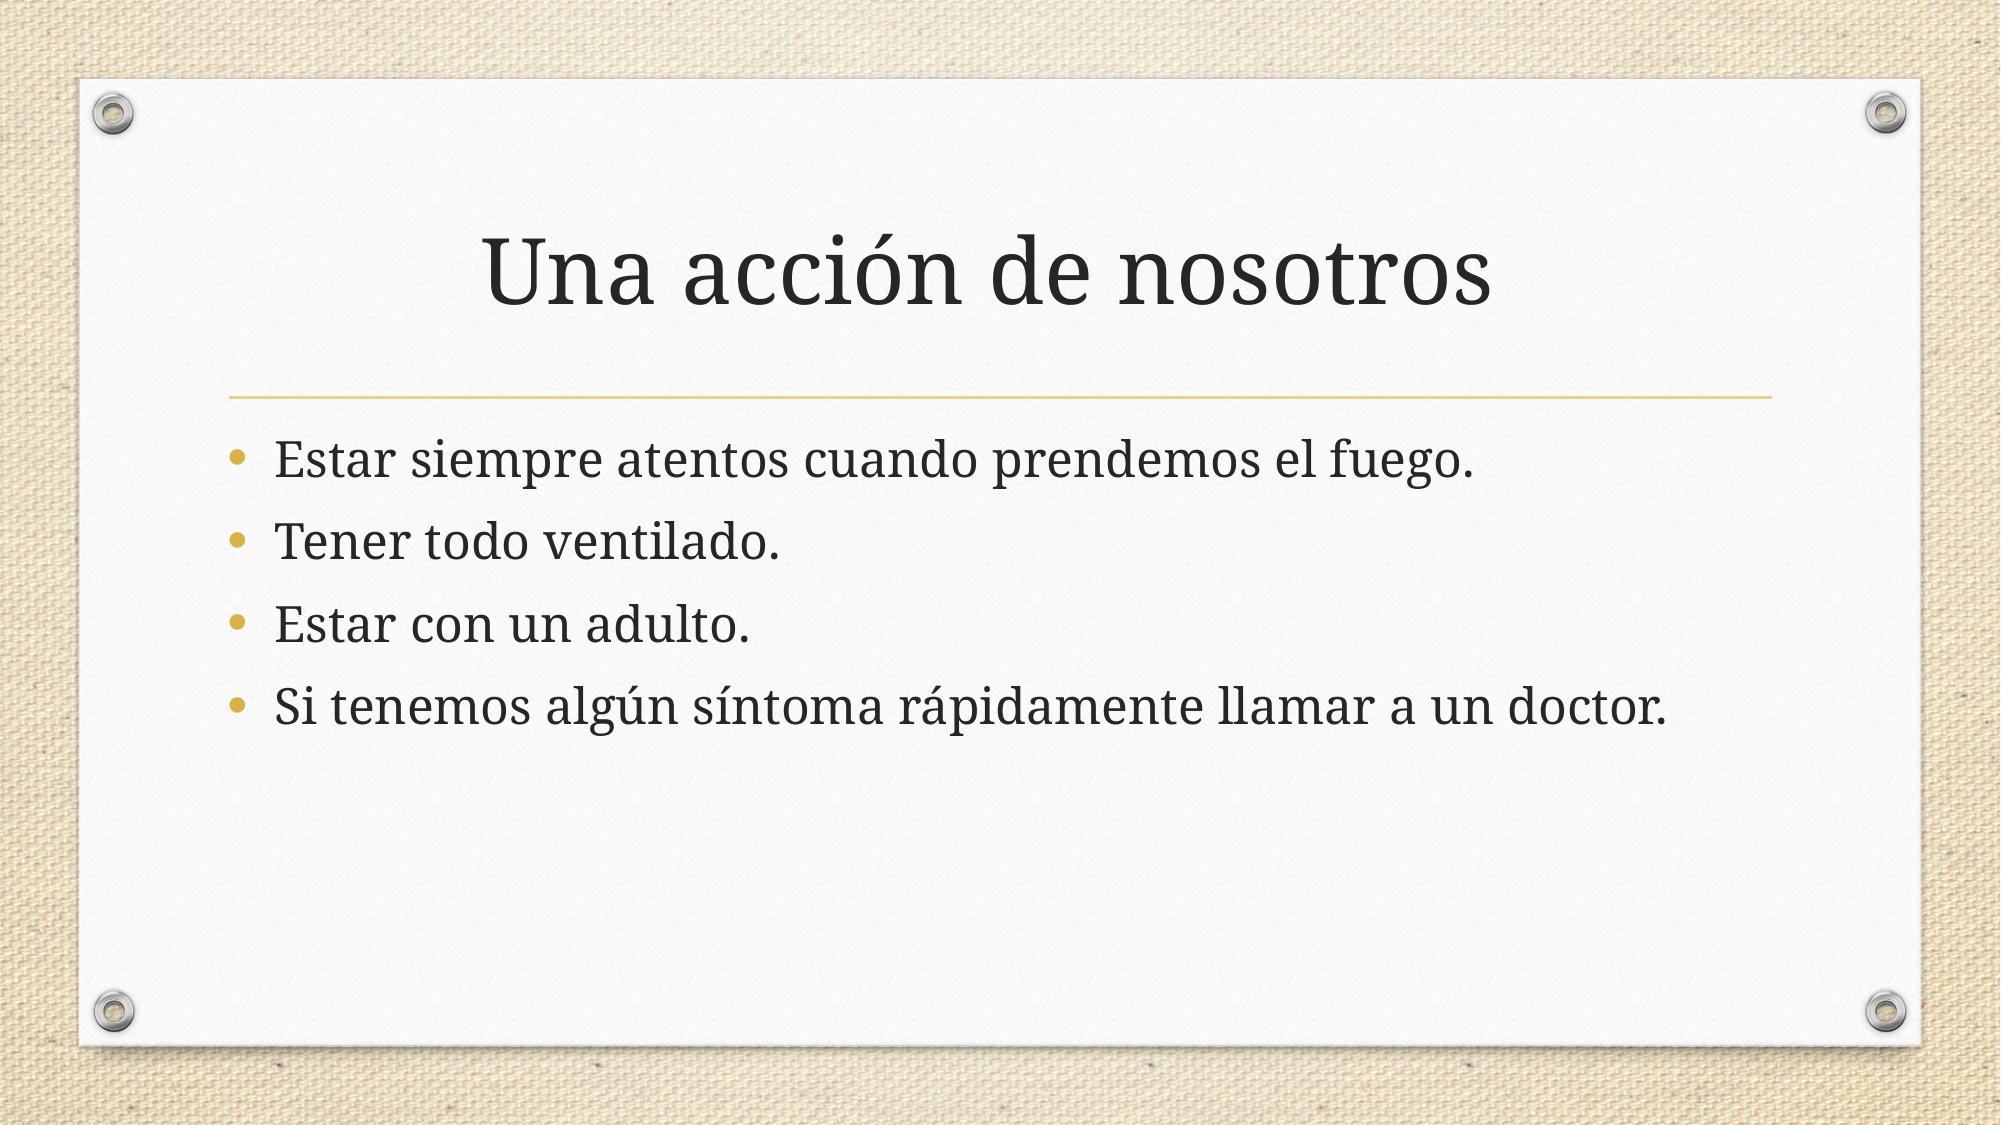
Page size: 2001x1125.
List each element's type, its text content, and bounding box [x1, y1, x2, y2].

title Una acción de nosotros [212, 161, 1788, 375]
list Estar siempre atentos cuando prendemos el fuego. Tener todo ventilado. Estar con un adulto. Si tenemos algún síntoma rápidamente llamar a un doctor. [212, 419, 1788, 964]
picture [0, 0, 2001, 1125]
